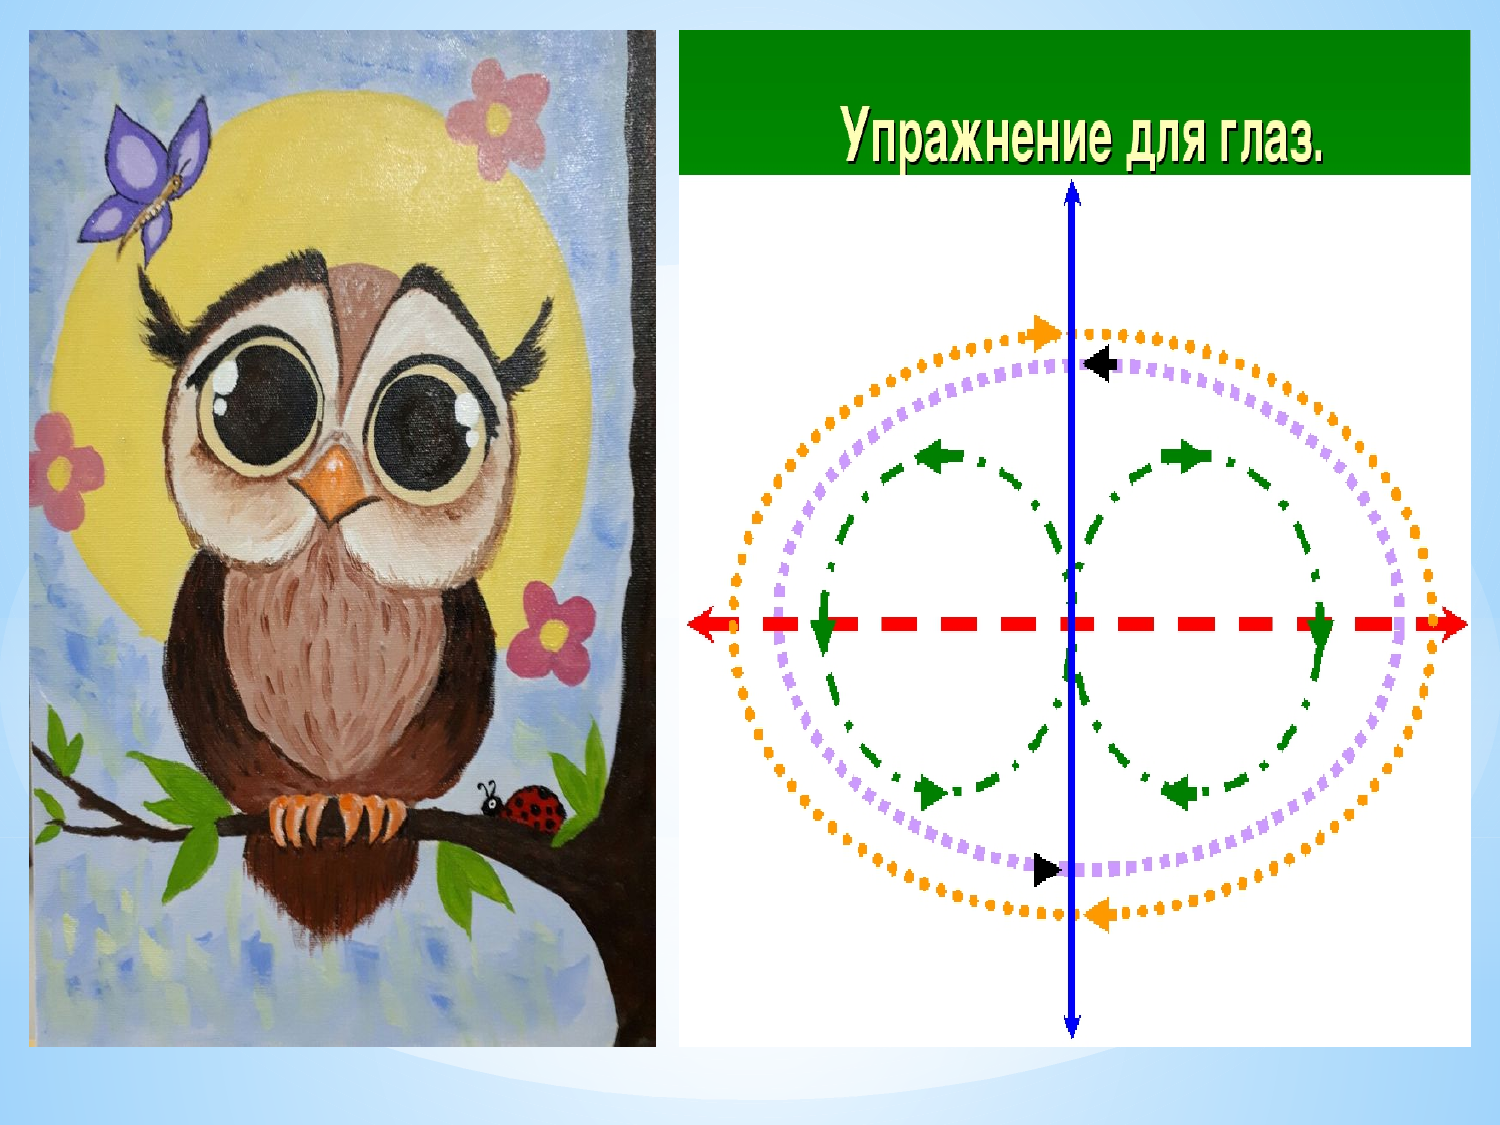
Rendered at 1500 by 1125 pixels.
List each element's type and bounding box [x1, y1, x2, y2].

picture [678, 30, 1471, 1047]
list [29, 30, 656, 1047]
